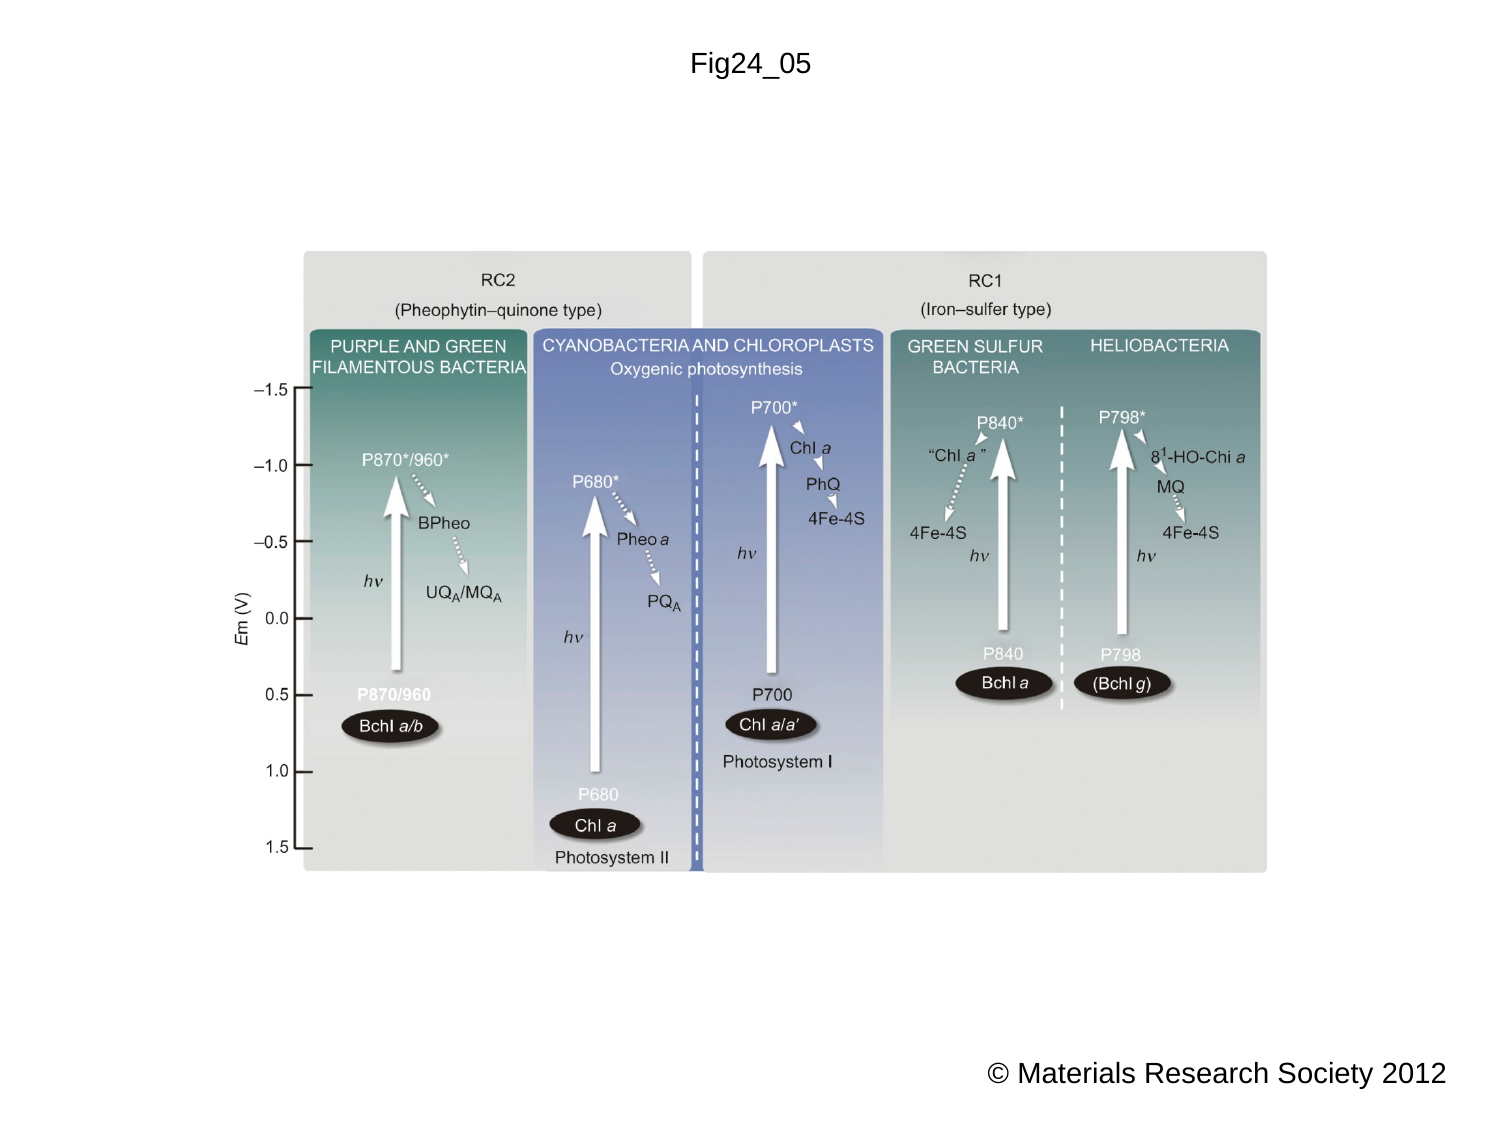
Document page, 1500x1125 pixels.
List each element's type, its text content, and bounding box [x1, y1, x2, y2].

picture [232, 251, 1268, 874]
text_box Fig24_05 [675, 37, 827, 88]
footer © Materials Research Society 2012 [524, 1046, 1463, 1125]
